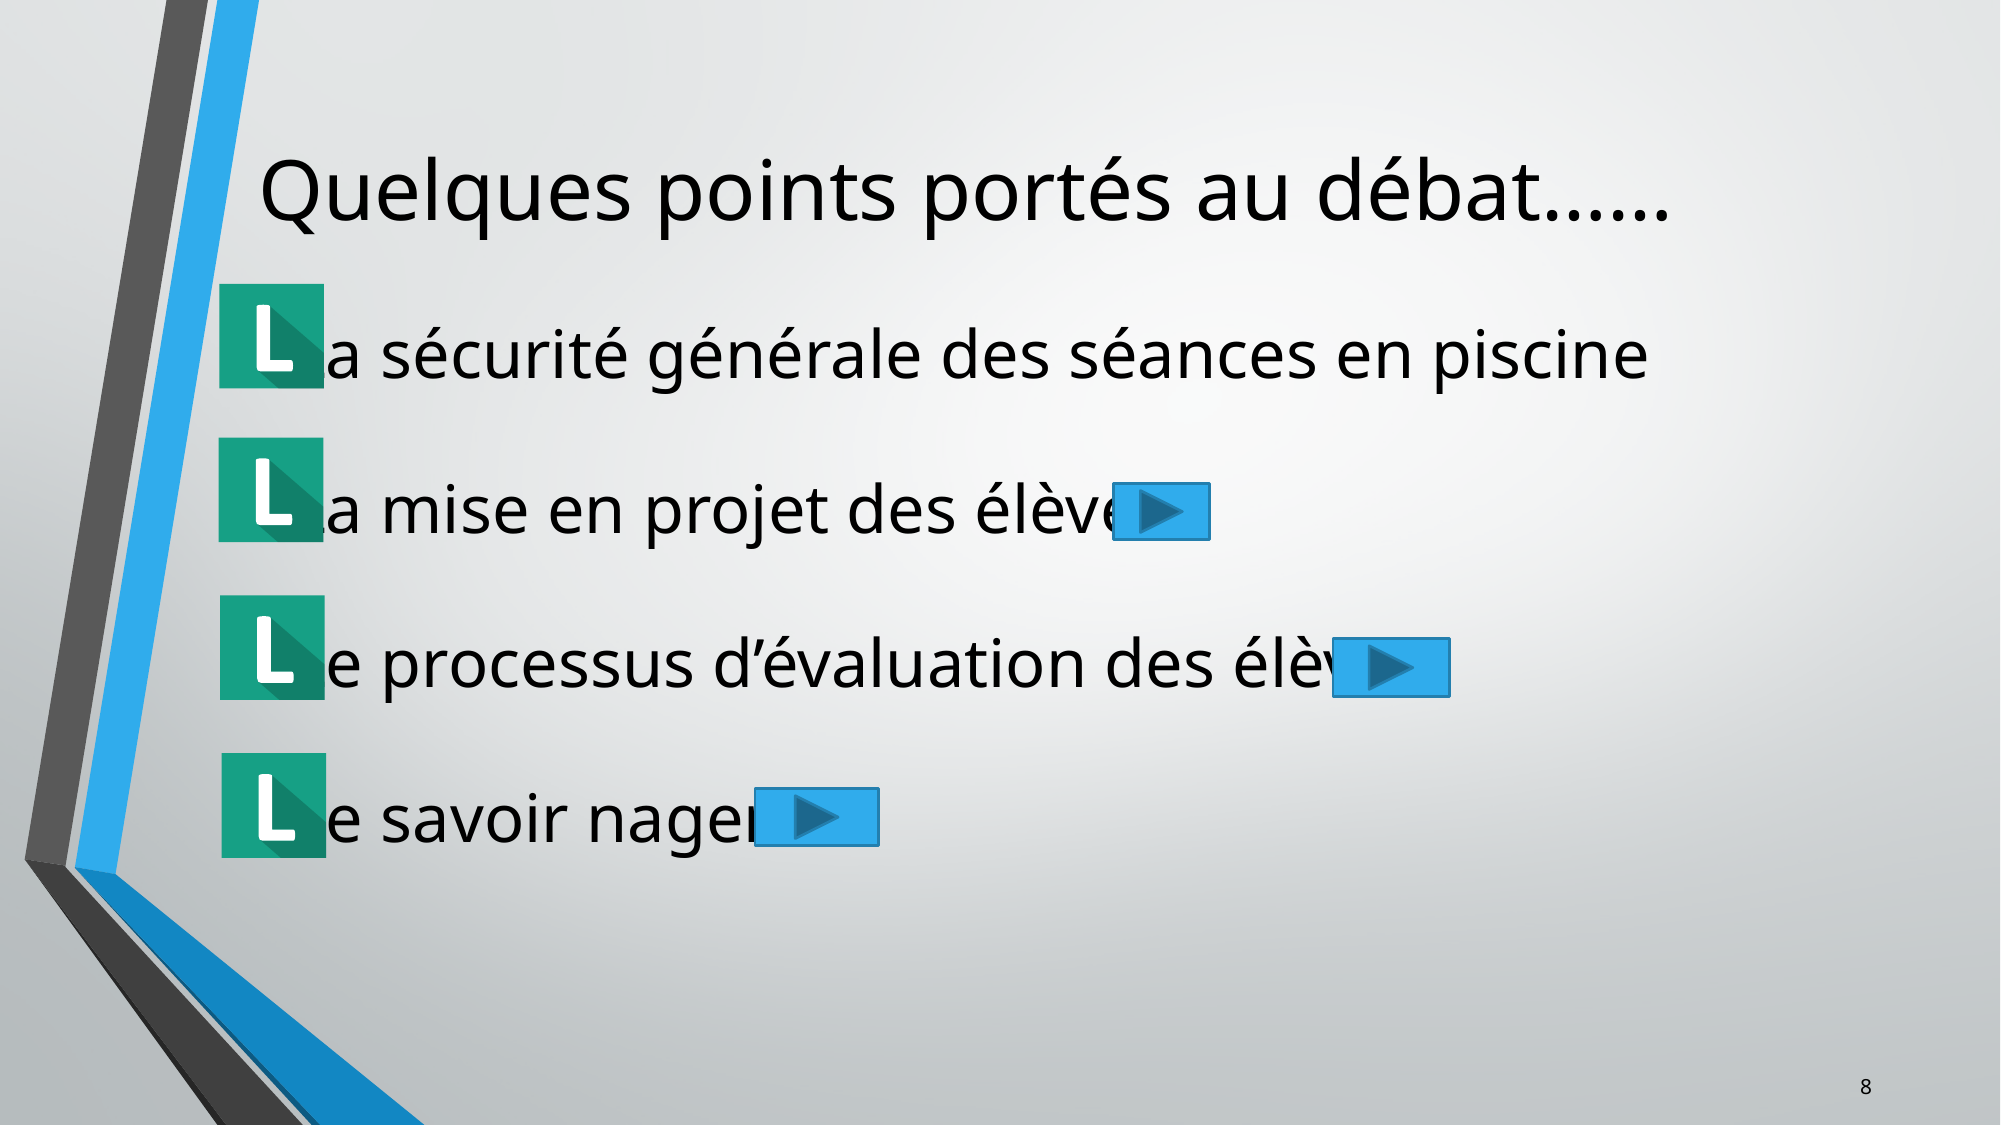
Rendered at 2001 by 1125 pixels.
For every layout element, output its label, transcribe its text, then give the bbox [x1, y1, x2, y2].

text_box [219, 595, 325, 701]
text_box [754, 787, 880, 847]
list La sécurité générale des séances en piscine La mise en projet des élèves Le processus d’évaluation des élèves Le savoir nager [276, 295, 2000, 1003]
slide_number 8 [1796, 1057, 1887, 1118]
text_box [221, 752, 327, 859]
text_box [219, 283, 325, 389]
text_box [1112, 482, 1211, 541]
text_box [1332, 637, 1451, 698]
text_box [218, 437, 324, 543]
title Quelques points portés au débat…… [243, 112, 1948, 262]
